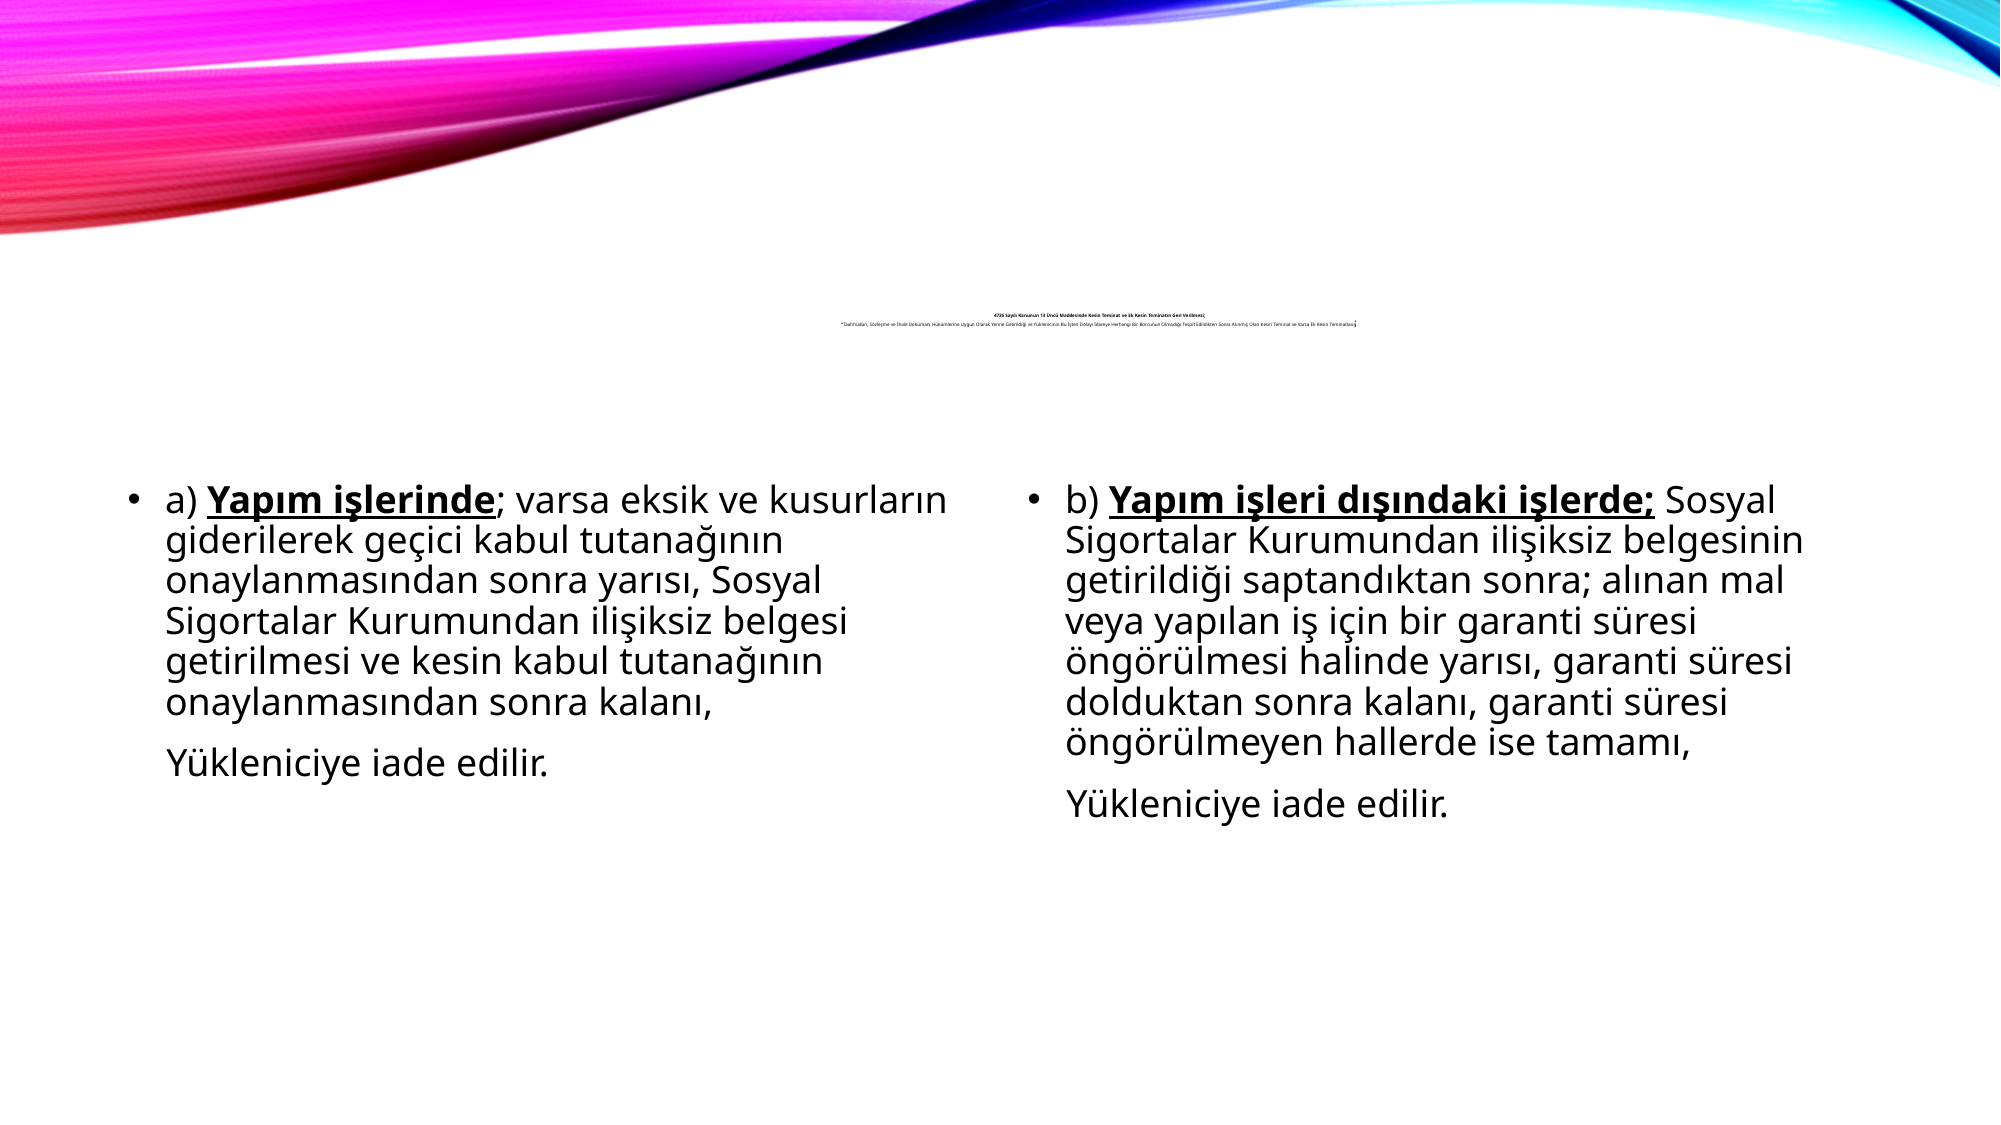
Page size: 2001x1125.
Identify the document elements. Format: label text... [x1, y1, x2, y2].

picture [0, 0, 2000, 237]
title 4735 Sayılı Kanunun 13 Üncü Maddesinde Kesin Teminat ve Ek Kesin Teminatın Geri Verilmesi; “Taahhüdün, Sözleşme ve İhale Dokümanı Hükümlerine Uygun Olarak Yerine Getirildiği ve Yüklenicinin Bu İşten Dolayı İdareye Herhangi Bir Borcunun Olmadığı Tespit Edildikten Sonra Alınmış Olan Kesin Teminat ve Varsa Ek Kesin Teminatların; [310, 290, 1888, 350]
picture [1910, 0, 2000, 45]
list a) Yapım işlerinde; varsa eksik ve kusurların giderilerek geçici kabul tutanağının onaylanmasından sonra yarısı, Sosyal Sigortalar Kurumundan ilişiksiz belgesi getirilmesi ve kesin kabul tutanağının onaylanmasından sonra kalanı, Yükleniciye iade edilir. [112, 473, 988, 1021]
list b) Yapım işleri dışındaki işlerde; Sosyal Sigortalar Kurumundan ilişiksiz belgesinin getirildiği saptandıktan sonra; alınan mal veya yapılan iş için bir garanti süresi öngörülmesi halinde yarısı, garanti süresi dolduktan sonra kalanı, garanti süresi öngörülmeyen hallerde ise tamamı, Yükleniciye iade edilir. [1012, 473, 1888, 1021]
picture [1890, 0, 2000, 75]
